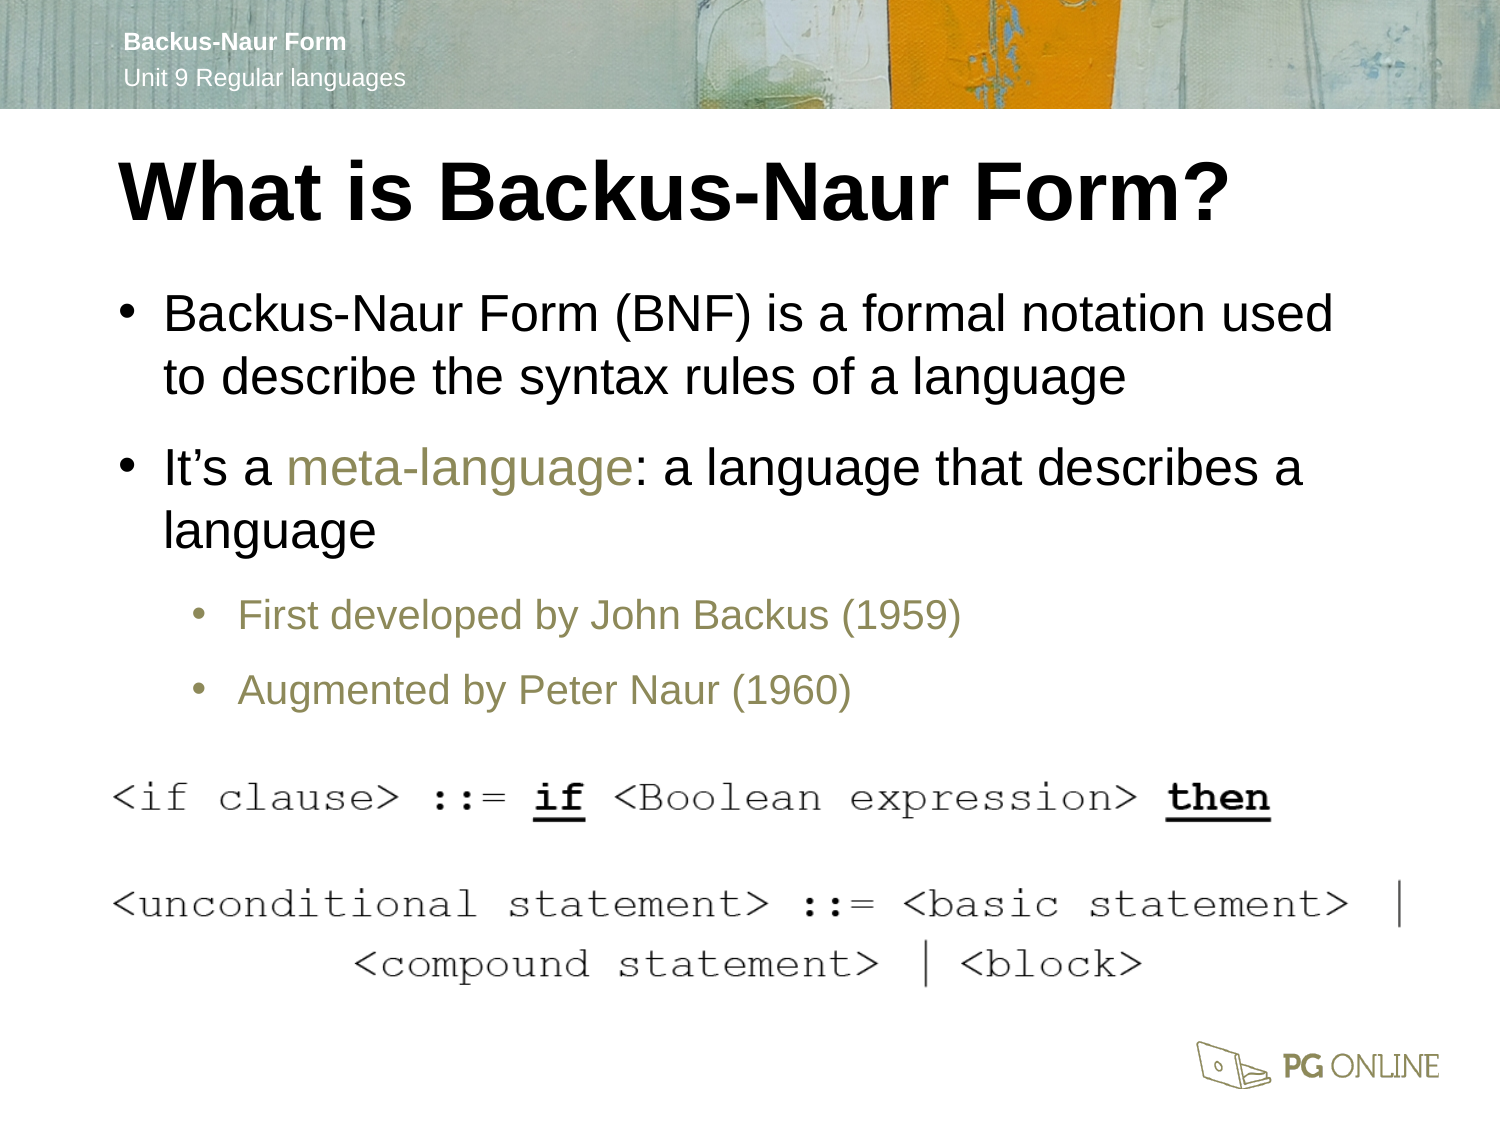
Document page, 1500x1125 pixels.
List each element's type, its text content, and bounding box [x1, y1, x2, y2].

picture [100, 767, 1420, 996]
list What is Backus-Naur Form? [118, 148, 1401, 259]
list Backus-Naur Form (BNF) is a formal notation used to describe the syntax rules of a language It’s a meta-language: a language that describes a language First developed by John Backus (1959) Augmented by Peter Naur (1960) [118, 279, 1398, 765]
picture [0, 0, 1500, 109]
